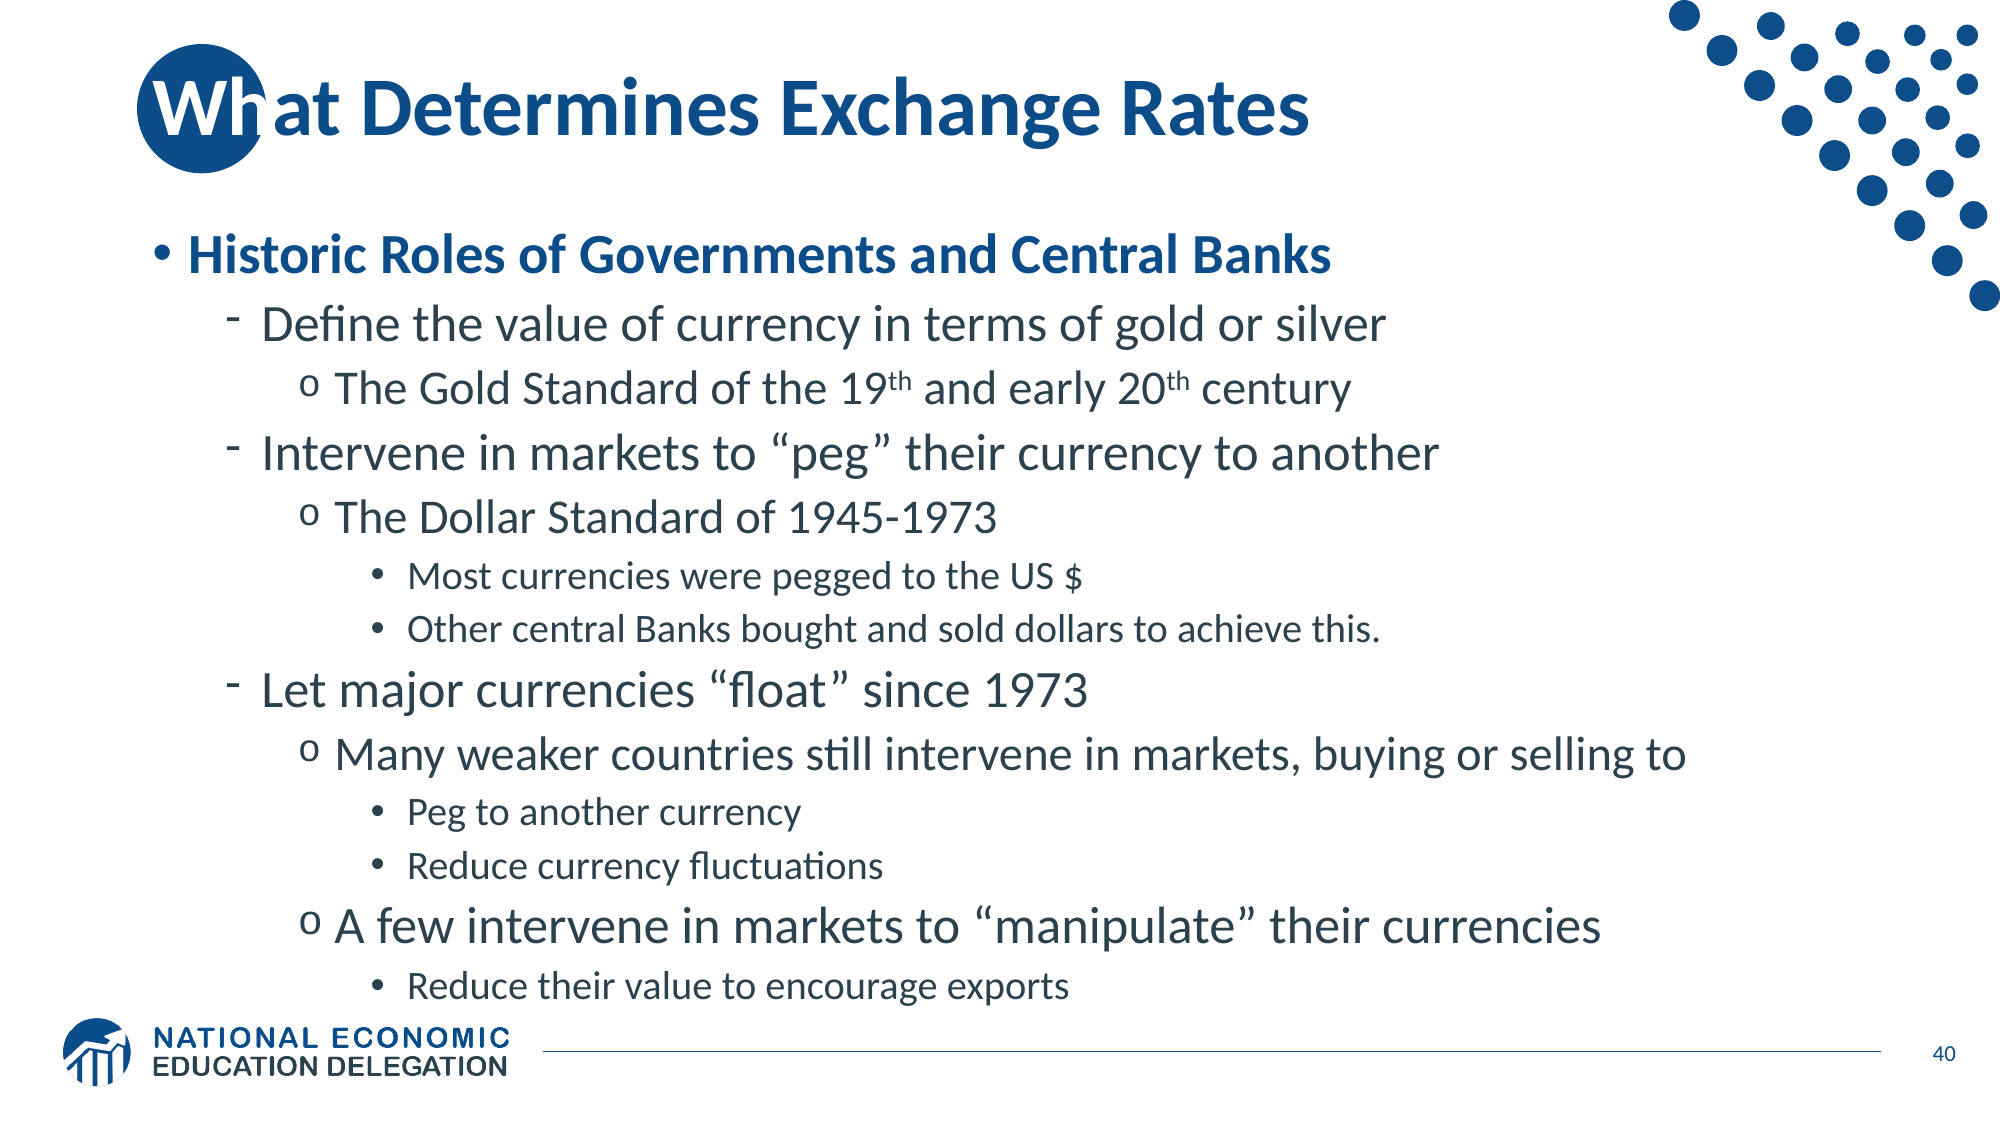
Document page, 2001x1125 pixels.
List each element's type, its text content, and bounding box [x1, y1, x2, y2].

slide_number 40 [1521, 1022, 1972, 1082]
title What Determines Exchange Rates [137, 0, 1863, 218]
list Historic Roles of Governments and Central Banks Define the value of currency in terms of gold or silver The Gold Standard of the 19th and early 20th century Intervene in markets to “peg” their currency to another The Dollar Standard of 1945-1973 Most currencies were pegged to the US $ Other central Banks bought and sold dollars to achieve this. Let major currencies “float” since 1973 Many weaker countries still intervene in markets, buying or selling to Peg to another currency Reduce currency fluctuations A few intervene in markets to “manipulate” their currencies Reduce their value to encourage exports [137, 218, 1863, 1022]
picture [55, 1013, 520, 1091]
